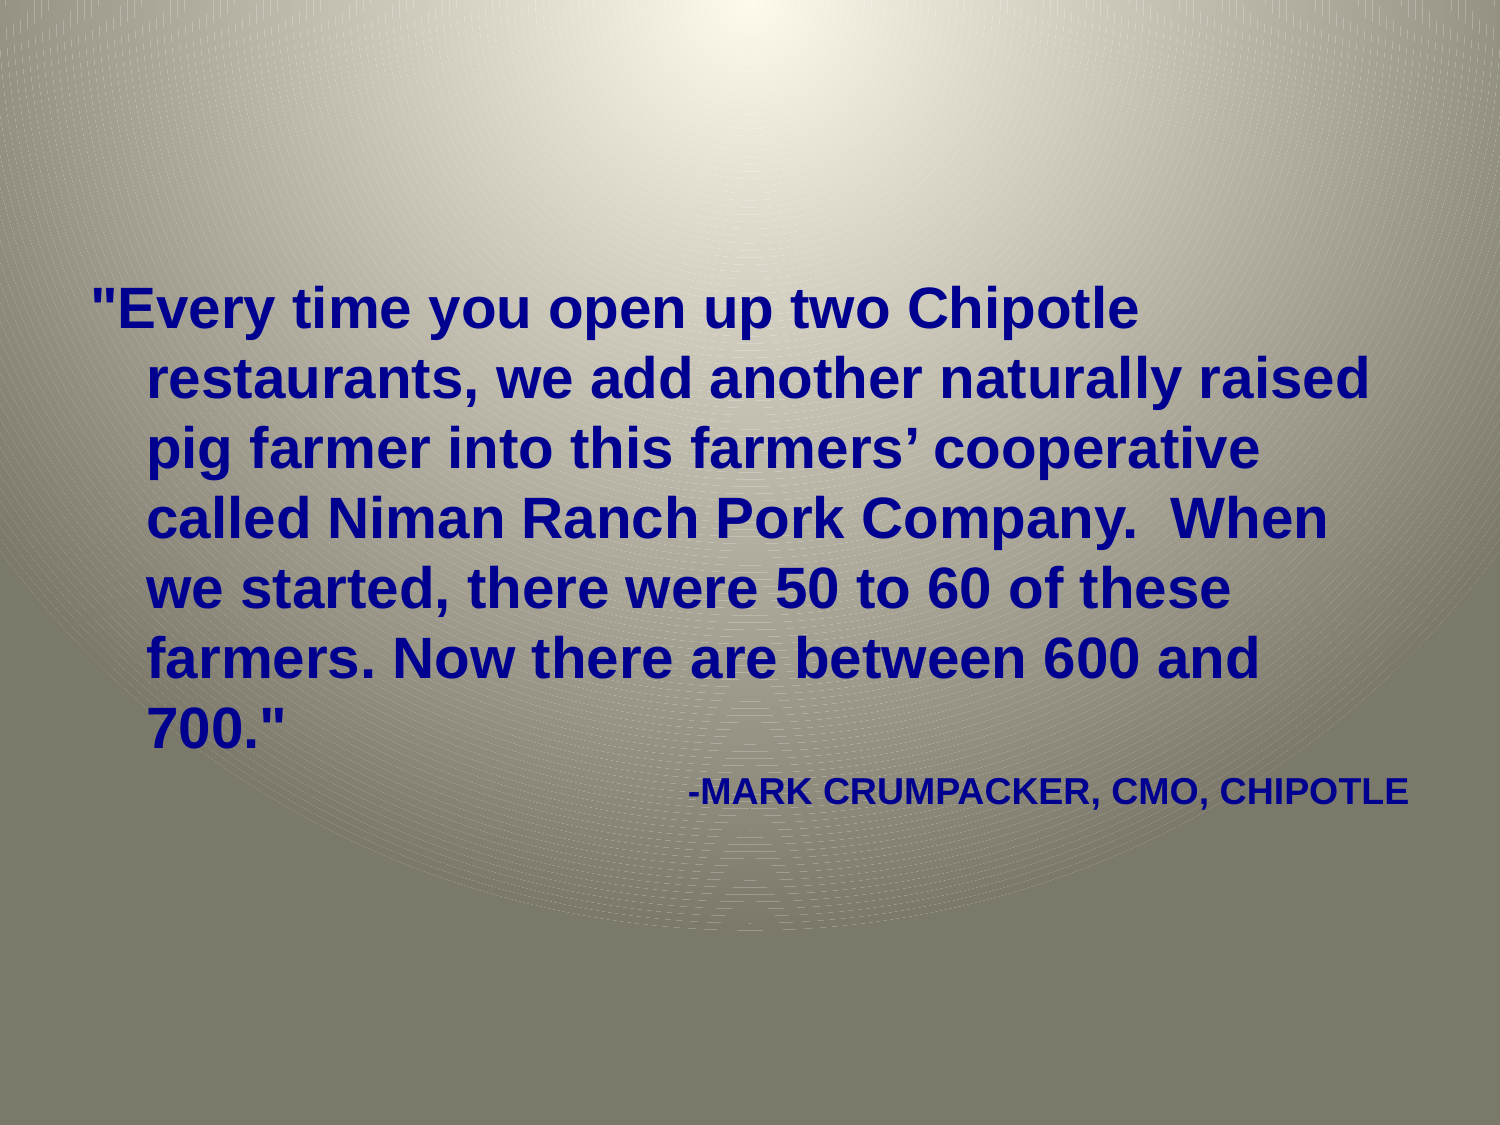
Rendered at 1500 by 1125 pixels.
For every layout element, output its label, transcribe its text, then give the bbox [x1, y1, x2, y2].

list "Every time you open up two Chipotle restaurants, we add another naturally raised pig farmer into this farmers’ cooperative called Niman Ranch Pork Company. When we started, there were 50 to 60 of these farmers. Now there are between 600 and 700." -MARK CRUMPACKER, CMO, CHIPOTLE [75, 262, 1425, 1005]
